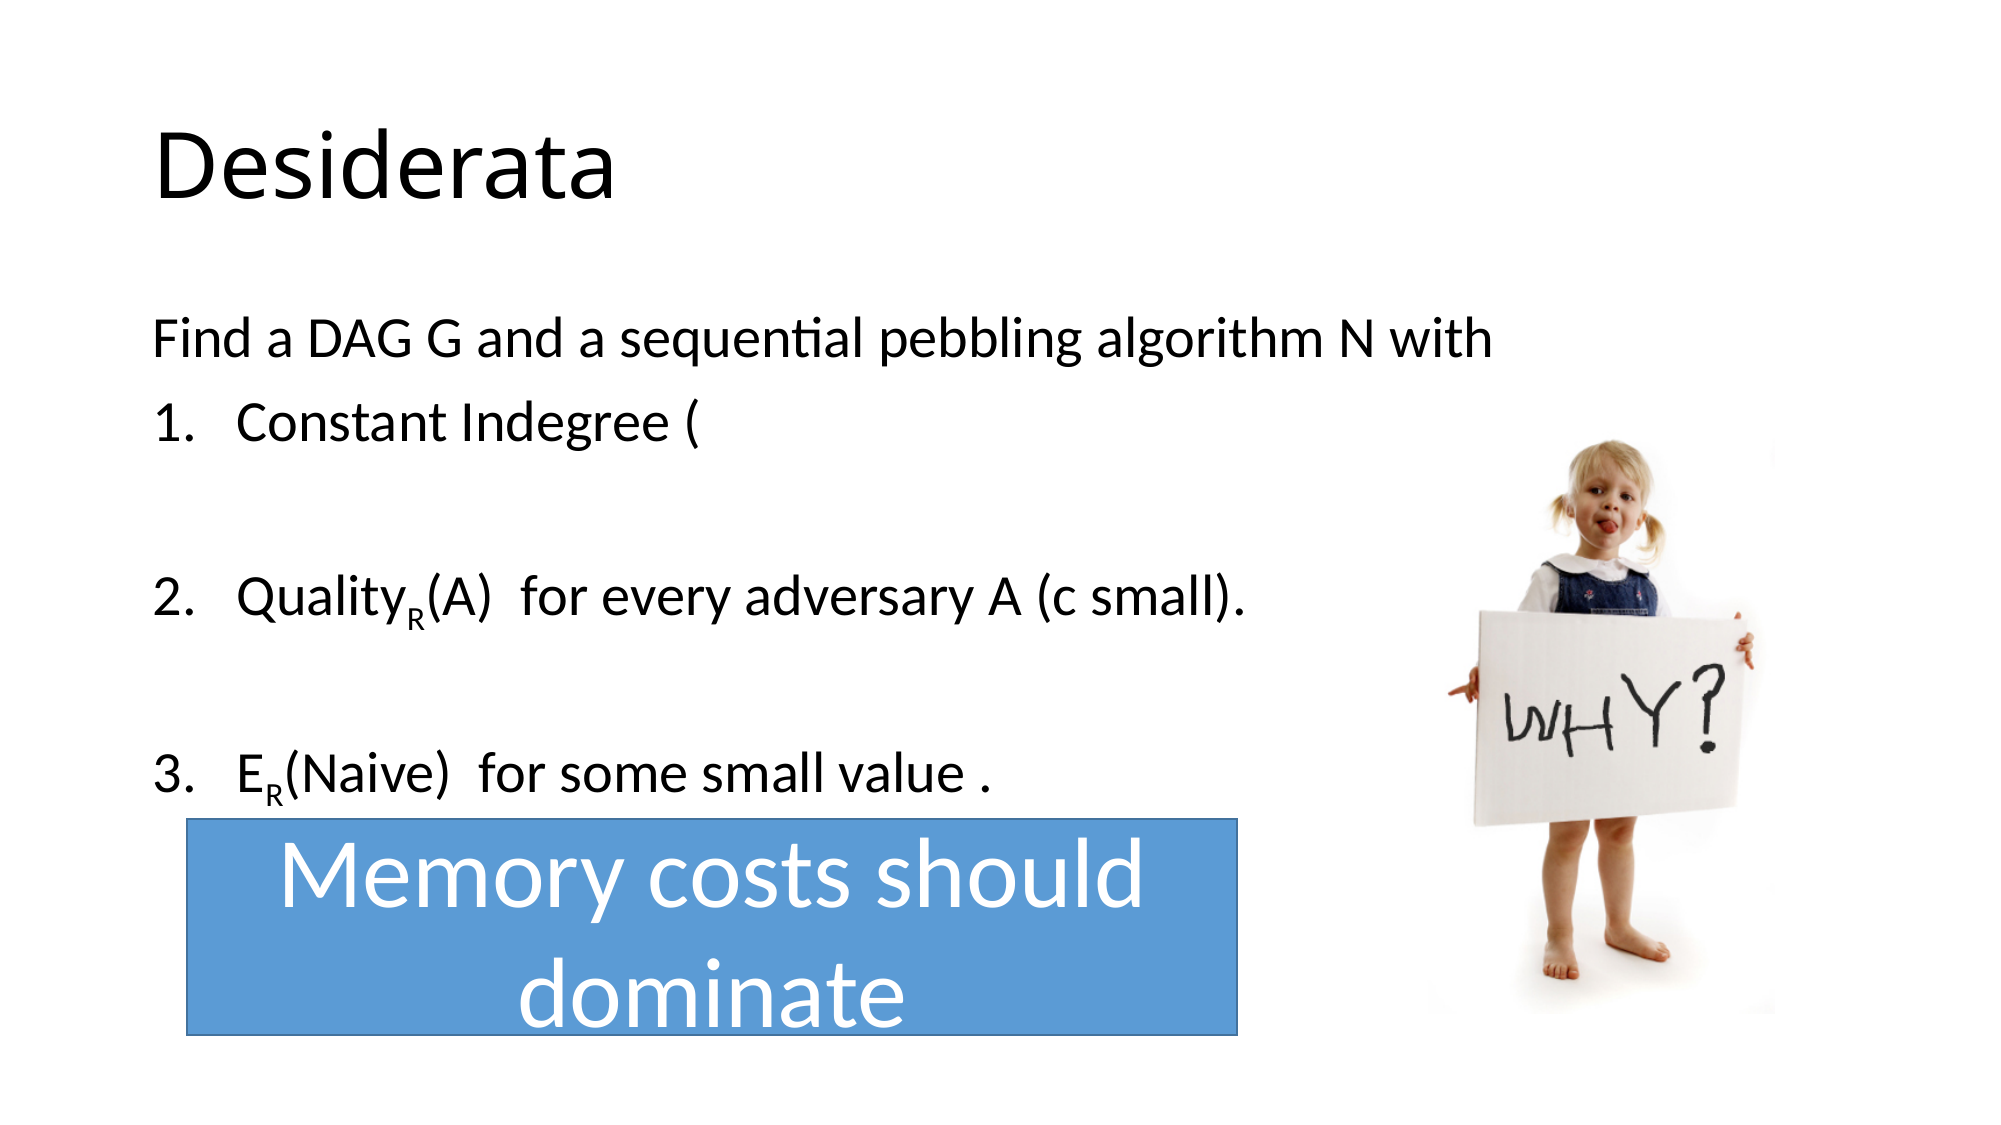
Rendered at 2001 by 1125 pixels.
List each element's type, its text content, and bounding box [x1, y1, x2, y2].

title Desiderata [137, 59, 1863, 278]
picture [1426, 422, 1775, 1014]
text_box Memory costs should dominate [186, 818, 1238, 1036]
